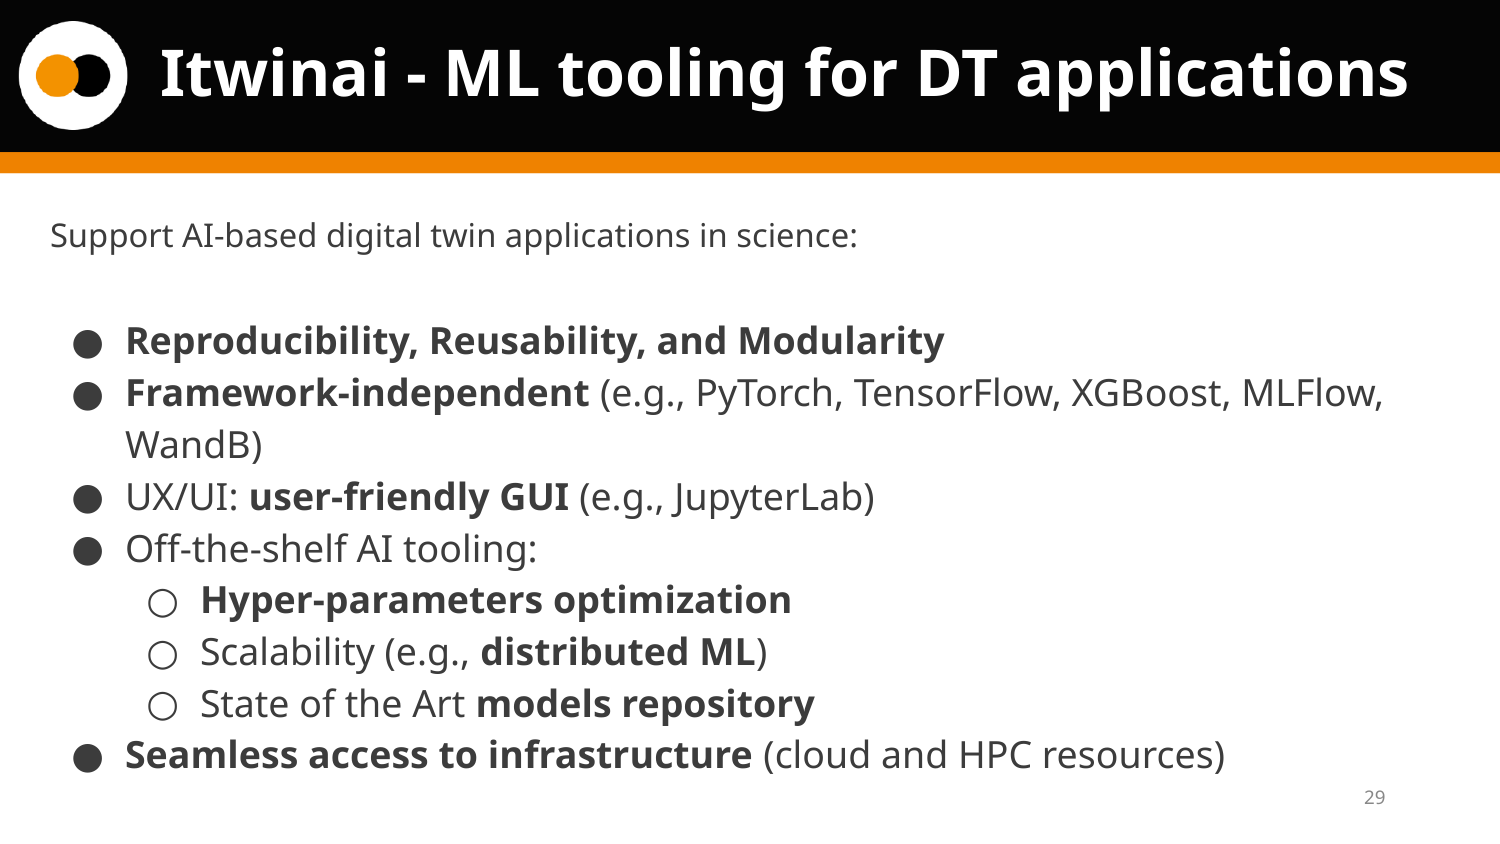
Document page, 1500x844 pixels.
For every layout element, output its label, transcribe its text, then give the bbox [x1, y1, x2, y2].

slide_number 29 [1059, 776, 1397, 822]
picture [0, 0, 1500, 844]
list Support AI-based digital twin applications in science: Reproducibility, Reusability, and Modularity Framework-independent (e.g., PyTorch, TensorFlow, XGBoost, MLFlow, WandB) UX/UI: user-friendly GUI (e.g., JupyterLab) Off-the-shelf AI tooling: Hyper-parameters optimization Scalability (e.g., distributed ML) State of the Art models repository Seamless access to infrastructure (cloud and HPC resources) [38, 208, 1472, 759]
title Itwinai - ML tooling for DT applications [149, 28, 1500, 123]
